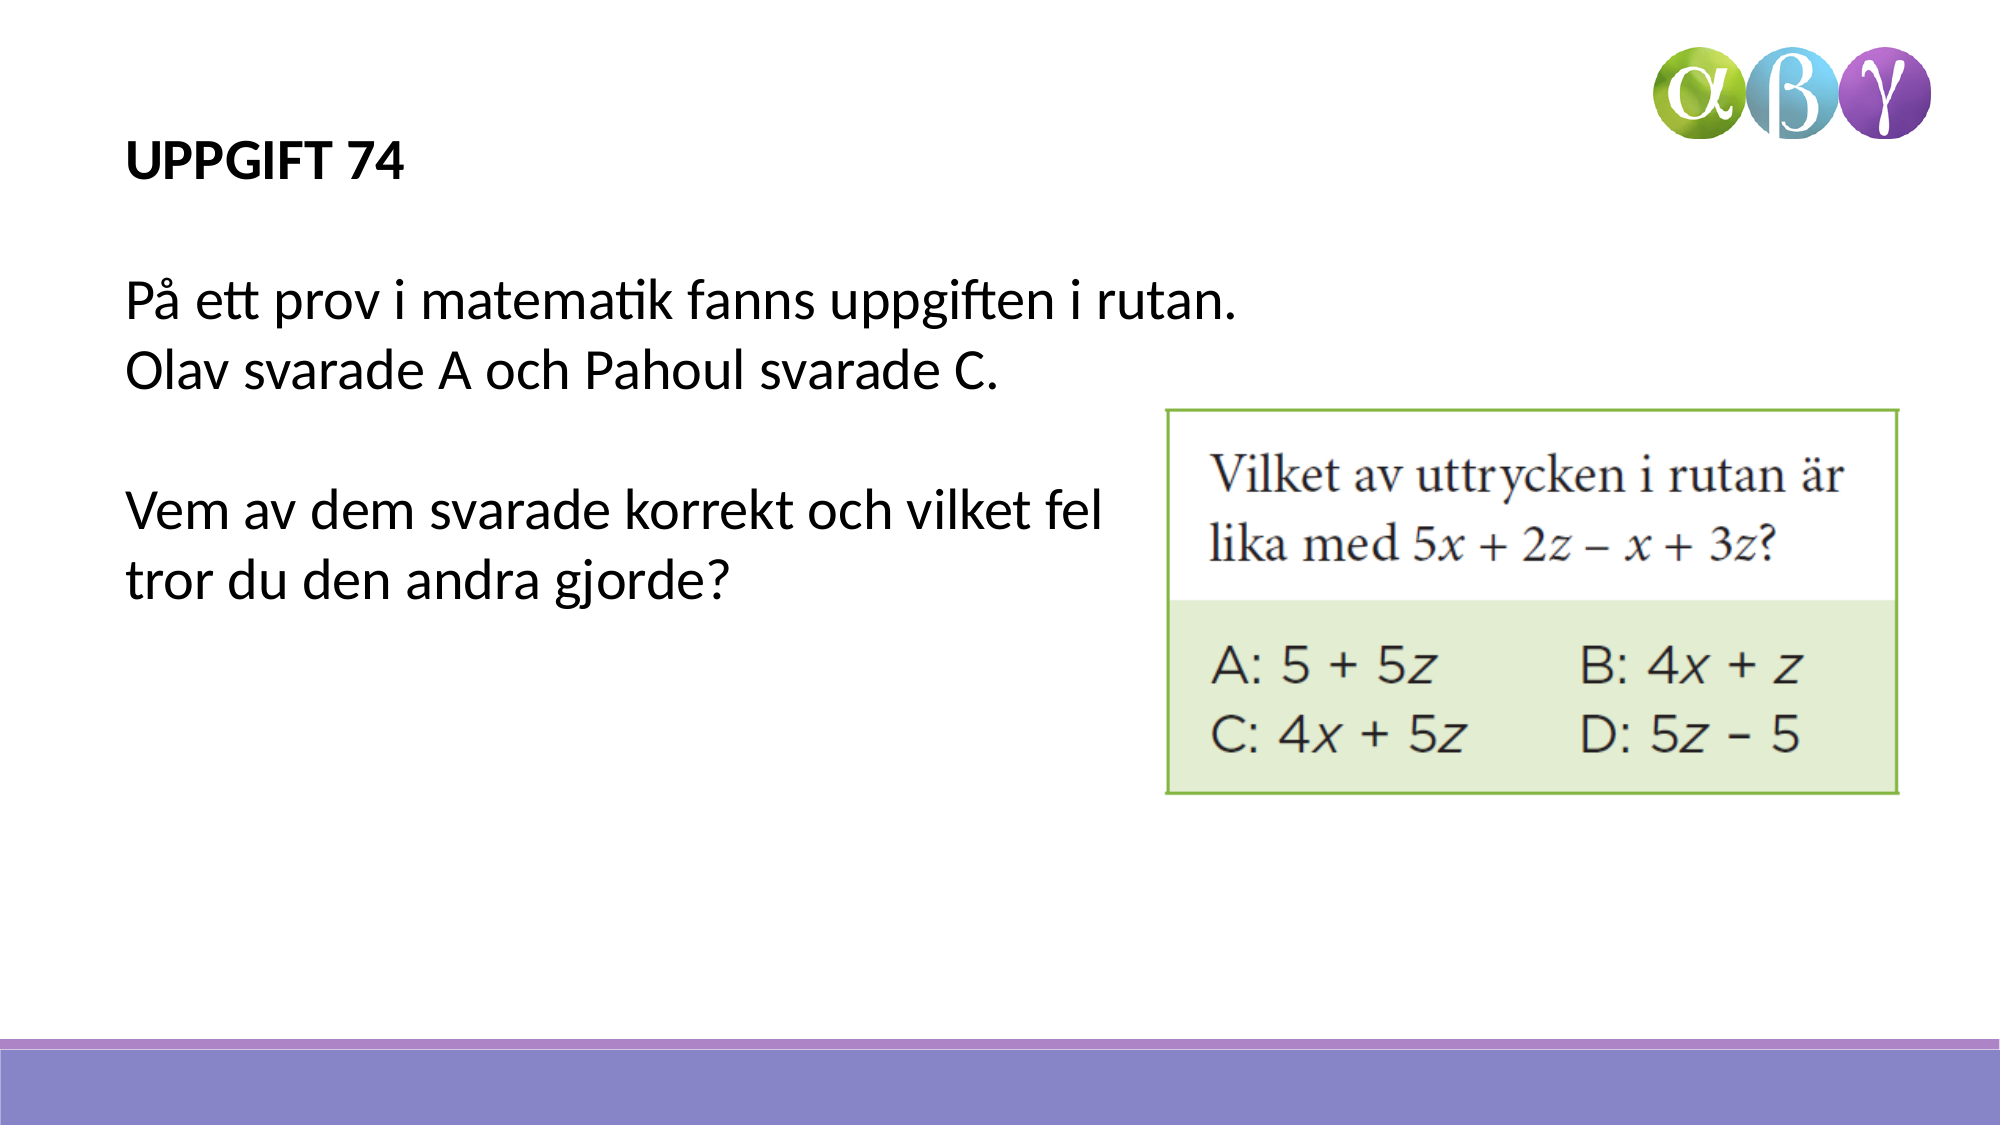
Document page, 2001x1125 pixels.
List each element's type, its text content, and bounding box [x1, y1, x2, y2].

picture [1158, 401, 1910, 803]
picture [1652, 46, 1932, 140]
text_box UPPGIFT 74 På ett prov i matematik fanns uppgiften i rutan. Olav svarade A och Pahoul svarade C. Vem av dem svarade korrekt och vilket fel tror du den andra gjorde? [110, 114, 1277, 619]
